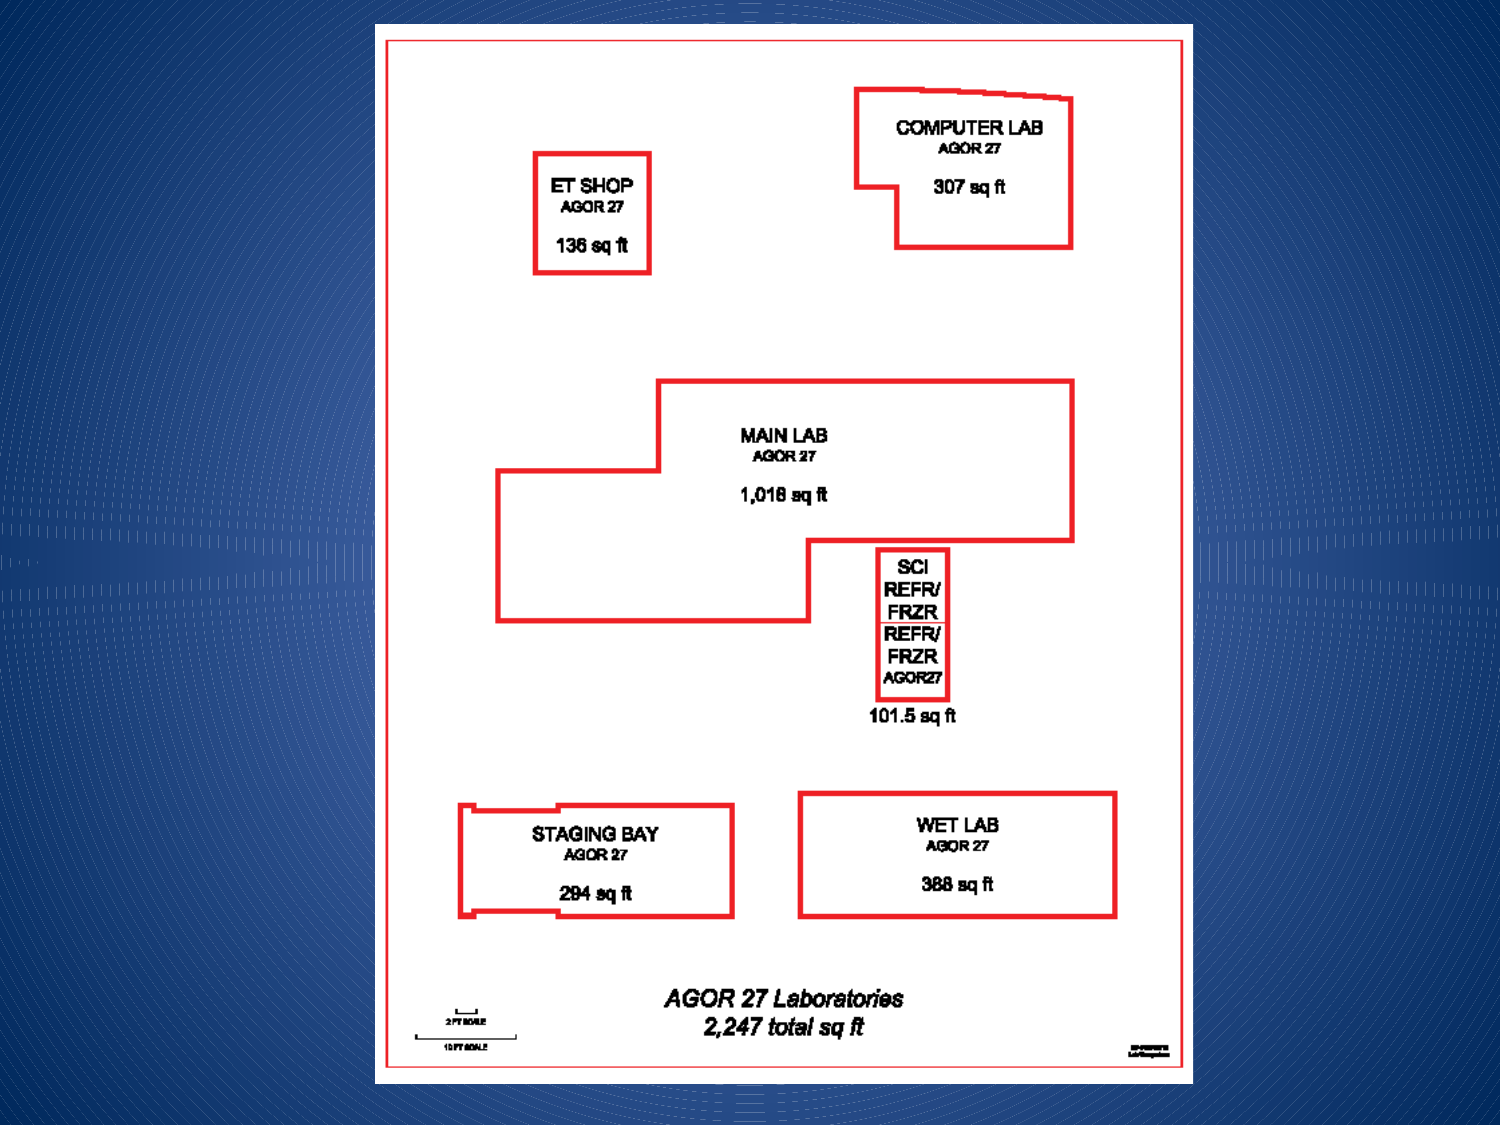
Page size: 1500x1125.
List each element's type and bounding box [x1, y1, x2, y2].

text_box [374, 24, 1194, 1084]
